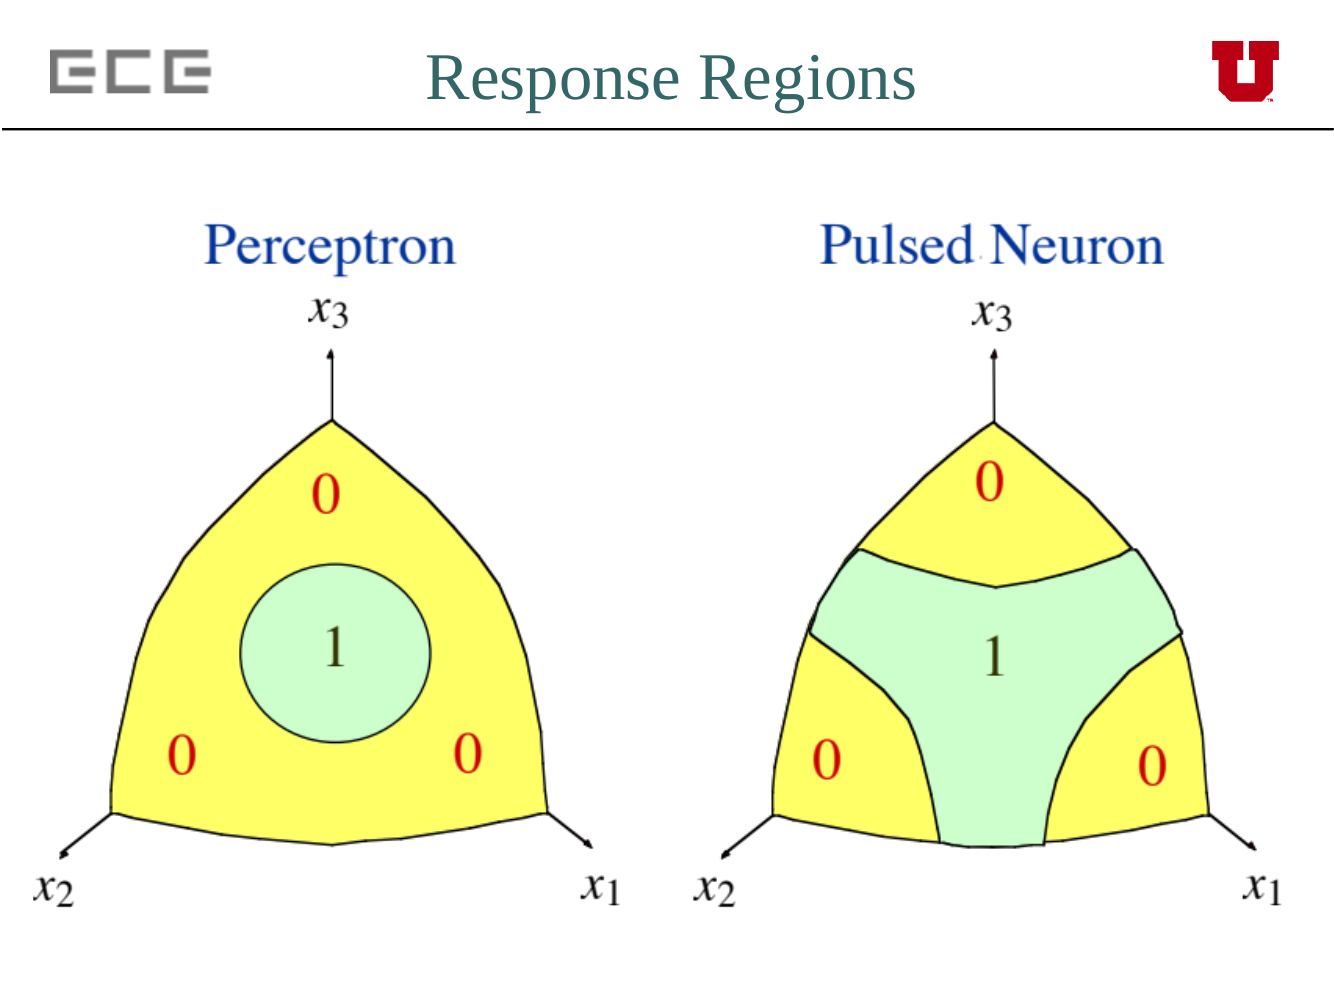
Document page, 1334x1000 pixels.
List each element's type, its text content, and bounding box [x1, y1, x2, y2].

picture [32, 220, 1303, 924]
picture [1212, 41, 1279, 102]
picture [50, 20, 213, 95]
text_box Response Regions [247, 33, 1096, 113]
